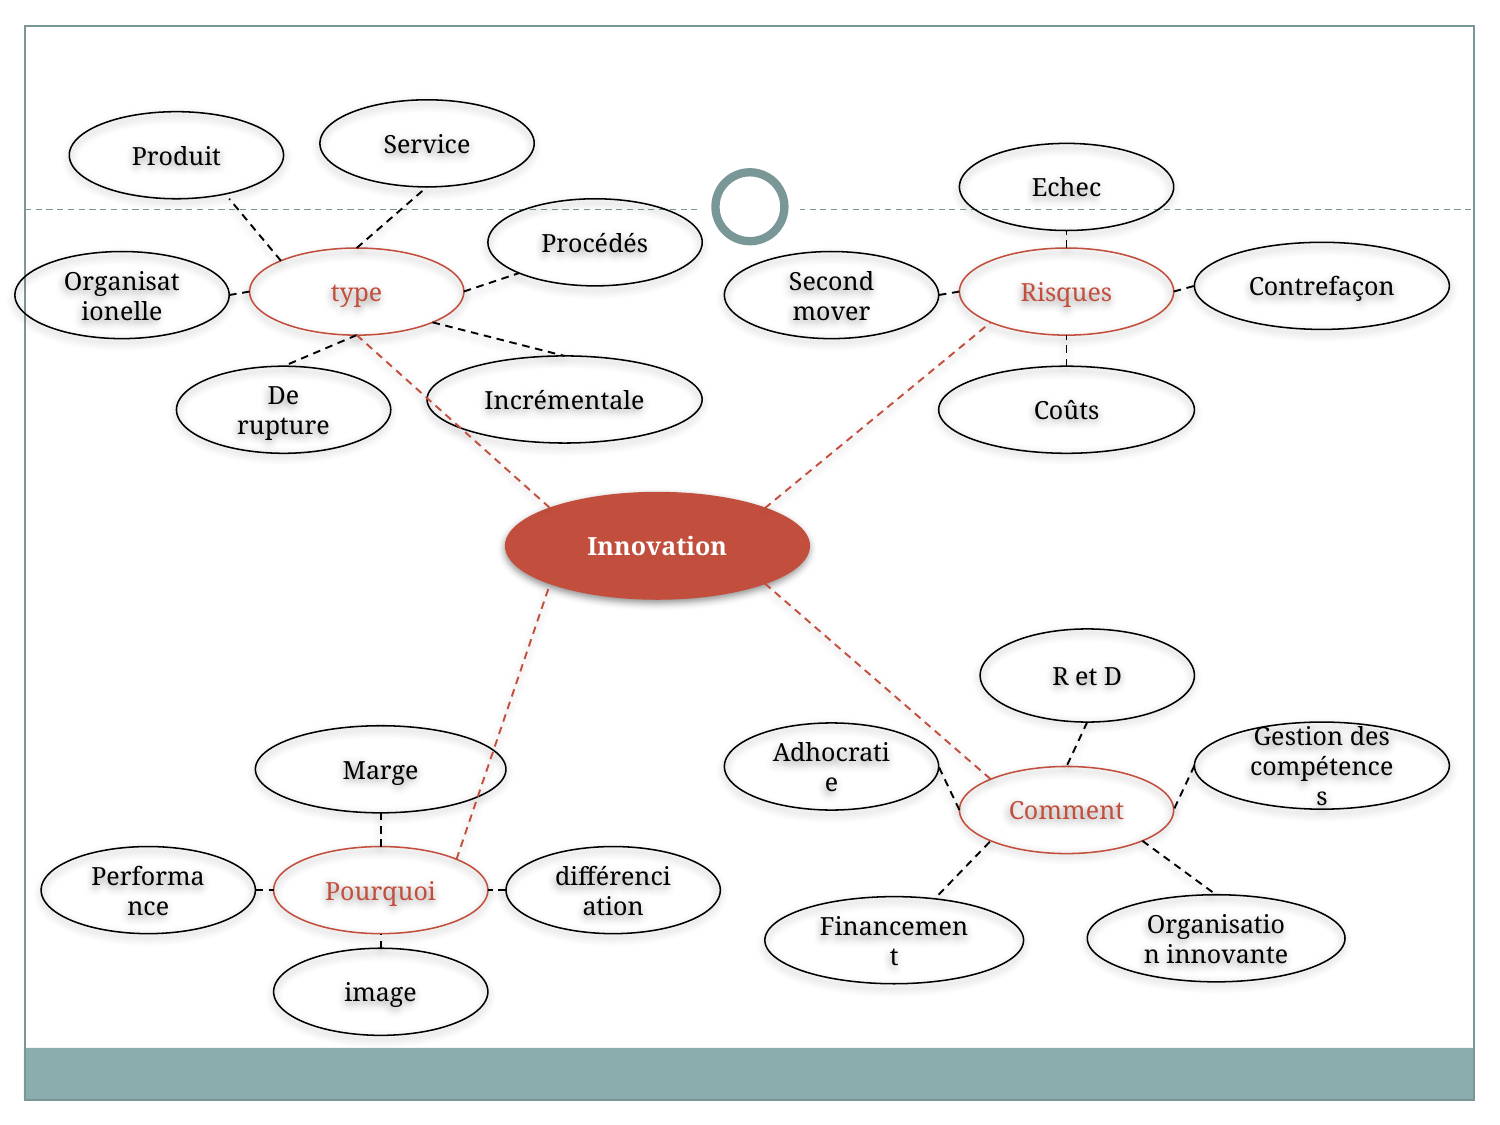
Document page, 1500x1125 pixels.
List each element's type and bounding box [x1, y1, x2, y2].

text_box [14, 99, 1450, 1036]
